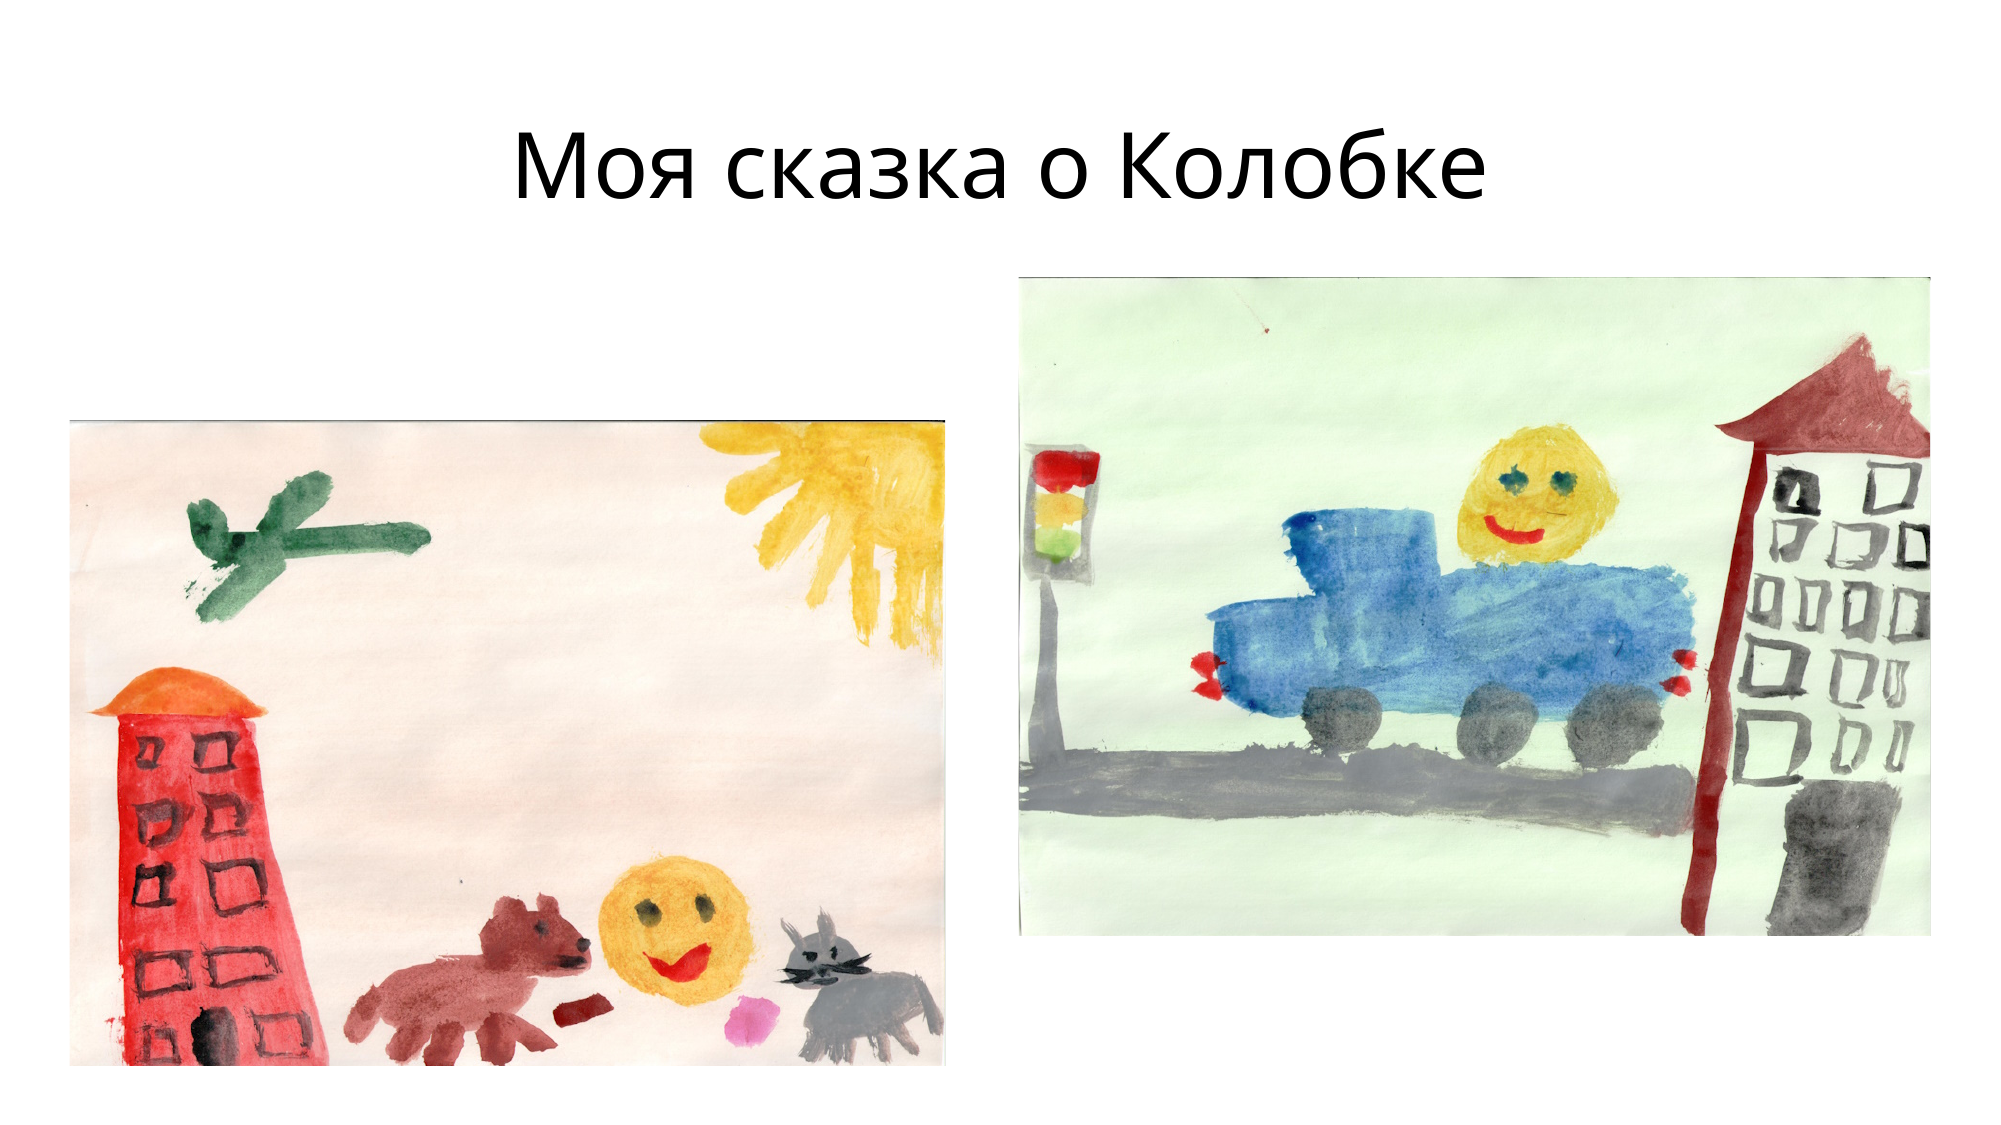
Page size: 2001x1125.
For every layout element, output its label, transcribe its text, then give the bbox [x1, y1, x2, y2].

title Моя сказка о Колобке [137, 59, 1863, 278]
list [69, 420, 946, 1066]
picture [1018, 277, 1931, 936]
